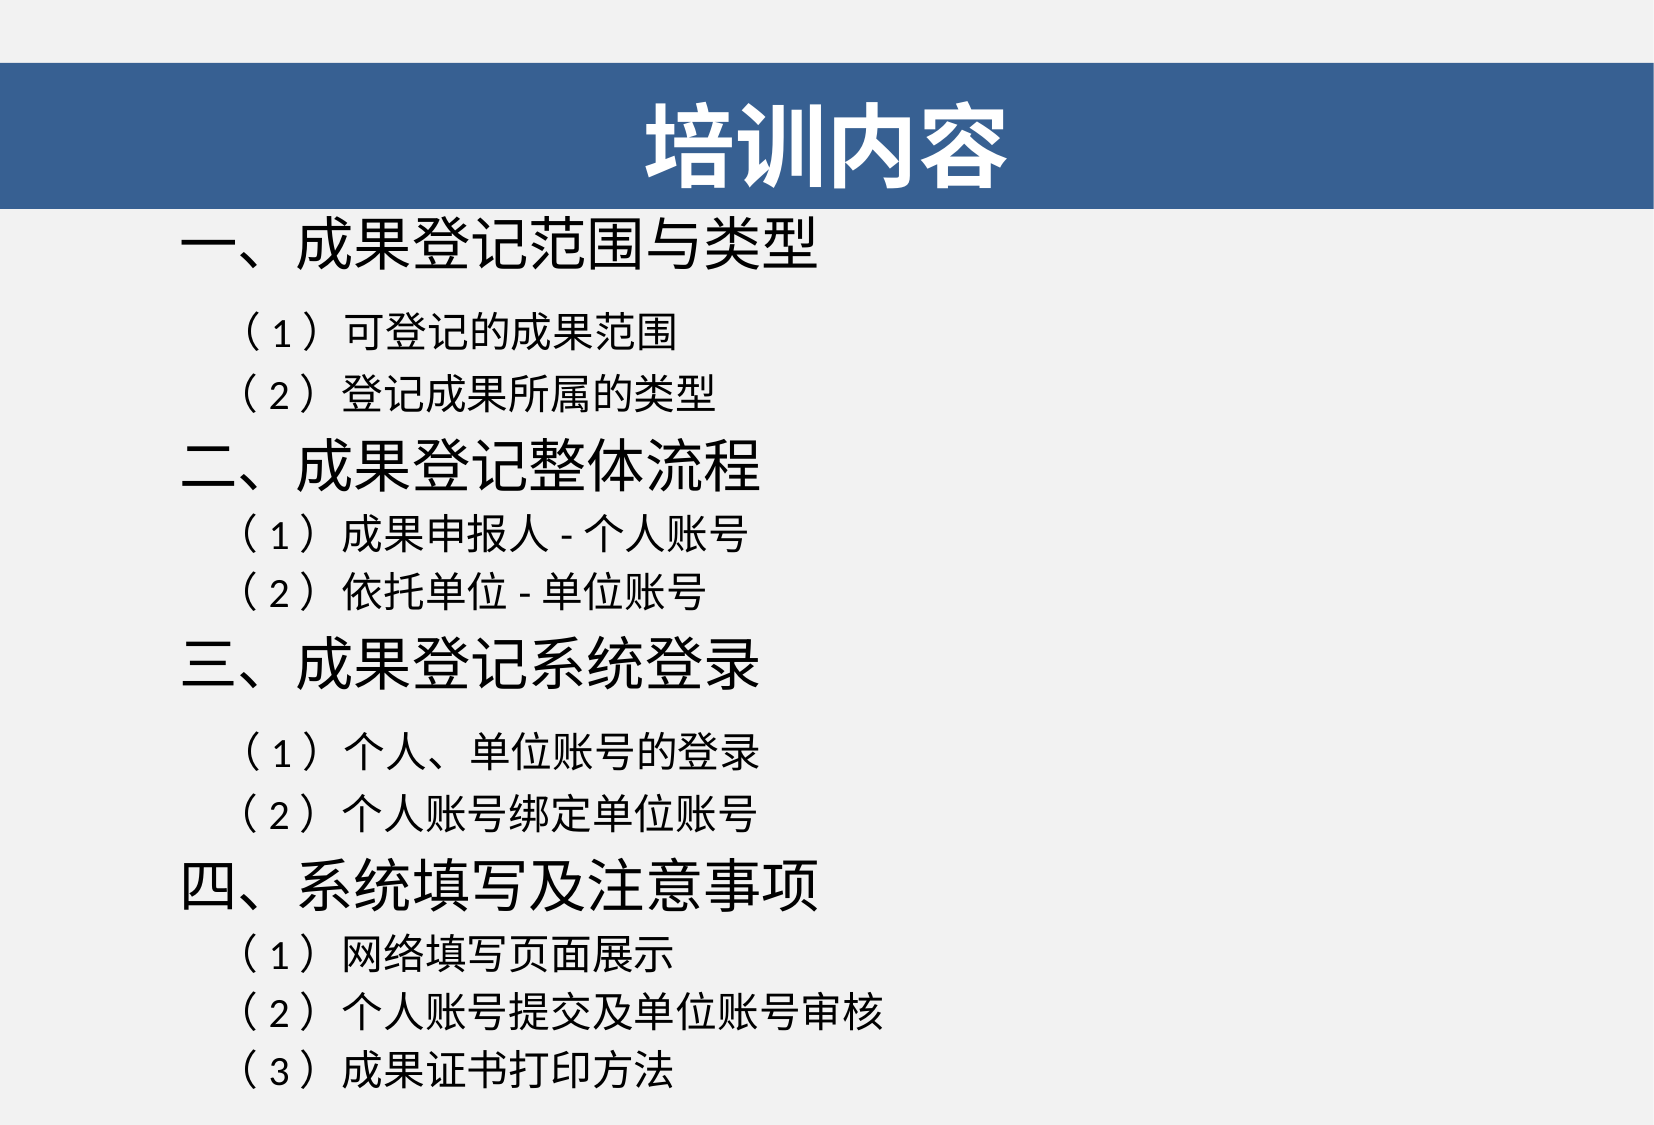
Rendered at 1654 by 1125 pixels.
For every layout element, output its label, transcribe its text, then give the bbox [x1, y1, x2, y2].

text_box [0, 62, 388, 209]
title 培训内容 [388, 49, 1266, 199]
text_box [1266, 62, 1654, 209]
list 一、成果登记范围与类型 （1）可登记的成果范围 （2）登记成果所属的类型 二、成果登记整体流程 （1）成果申报人-个人账号 （2）依托单位-单位账号 三、成果登记系统登录 （1）个人、单位账号的登录 （2）个人账号绑定单位账号 四、系统填写及注意事项 （1）网络填写页面展示 （2）个人账号提交及单位账号审核 （3）成果证书打印方法 [164, 199, 1390, 1101]
